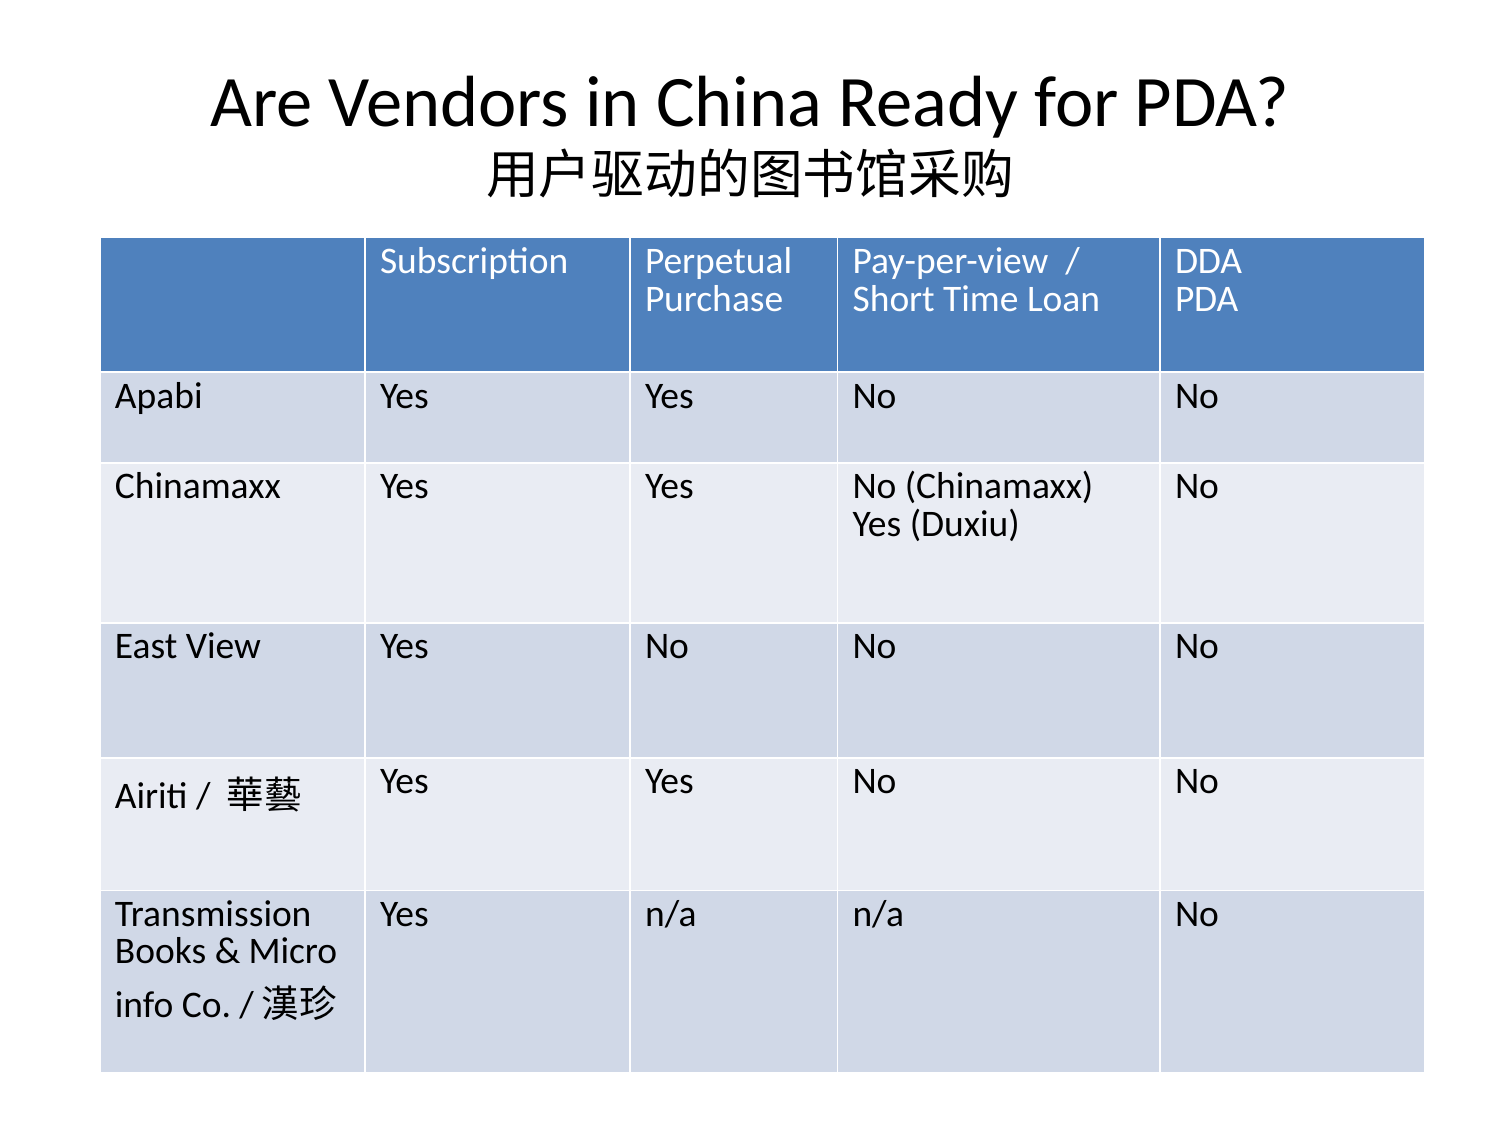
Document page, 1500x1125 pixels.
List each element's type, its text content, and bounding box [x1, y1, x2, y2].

table_cell Yes [631, 759, 837, 890]
table_cell No [838, 759, 1159, 890]
table_cell Yes [366, 759, 629, 890]
table_cell East View [101, 624, 364, 757]
table_cell No [631, 624, 837, 757]
table_cell No [838, 373, 1159, 462]
table_cell Transmission Books & Micro info Co. /漢珍 [101, 891, 364, 1072]
table_cell No [1161, 759, 1424, 890]
table_cell Chinamaxx [101, 464, 364, 622]
table_header DDA PDA [1161, 238, 1424, 371]
table_cell Airiti / 華藝 [101, 759, 364, 890]
table_cell n/a [838, 891, 1159, 1072]
table_cell Yes [366, 373, 629, 462]
table_cell No [1161, 373, 1424, 462]
title Are Vendors in China Ready for PDA? 用户驱动的图书馆采购 [75, 45, 1425, 213]
table_cell Yes [366, 891, 629, 1072]
table_cell Yes [366, 464, 629, 622]
table_cell No [1161, 891, 1424, 1072]
table_cell Yes [366, 624, 629, 757]
table_header Perpetual Purchase [631, 238, 837, 371]
table_header [101, 238, 364, 371]
table_cell Yes [631, 373, 837, 462]
table_cell n/a [631, 891, 837, 1072]
table_header Pay-per-view / Short Time Loan [838, 238, 1159, 371]
table_header Subscription [366, 238, 629, 371]
table_cell Yes [631, 464, 837, 622]
table_cell No [1161, 624, 1424, 757]
table_cell No [1161, 464, 1424, 622]
table_cell No [838, 624, 1159, 757]
table_cell No (Chinamaxx) Yes (Duxiu) [838, 464, 1159, 622]
table_cell Apabi [101, 373, 364, 462]
